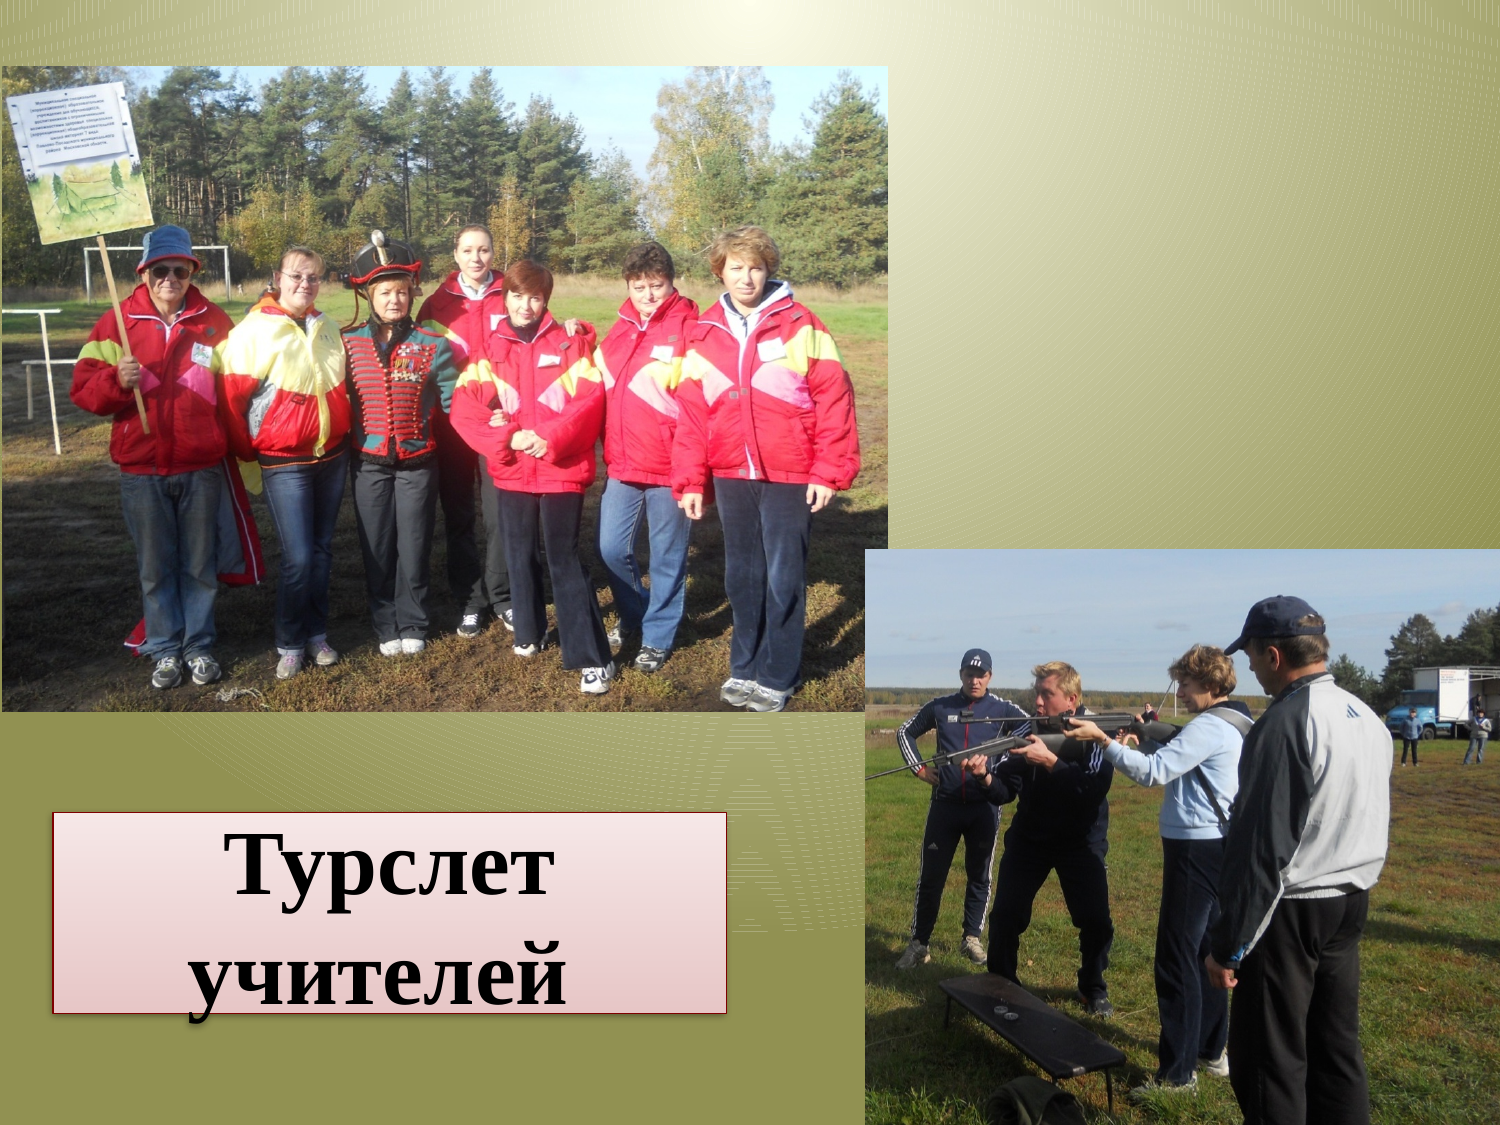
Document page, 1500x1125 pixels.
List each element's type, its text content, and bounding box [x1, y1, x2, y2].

text_box Турслет учителей [52, 812, 727, 1014]
picture [2, 66, 1500, 1125]
